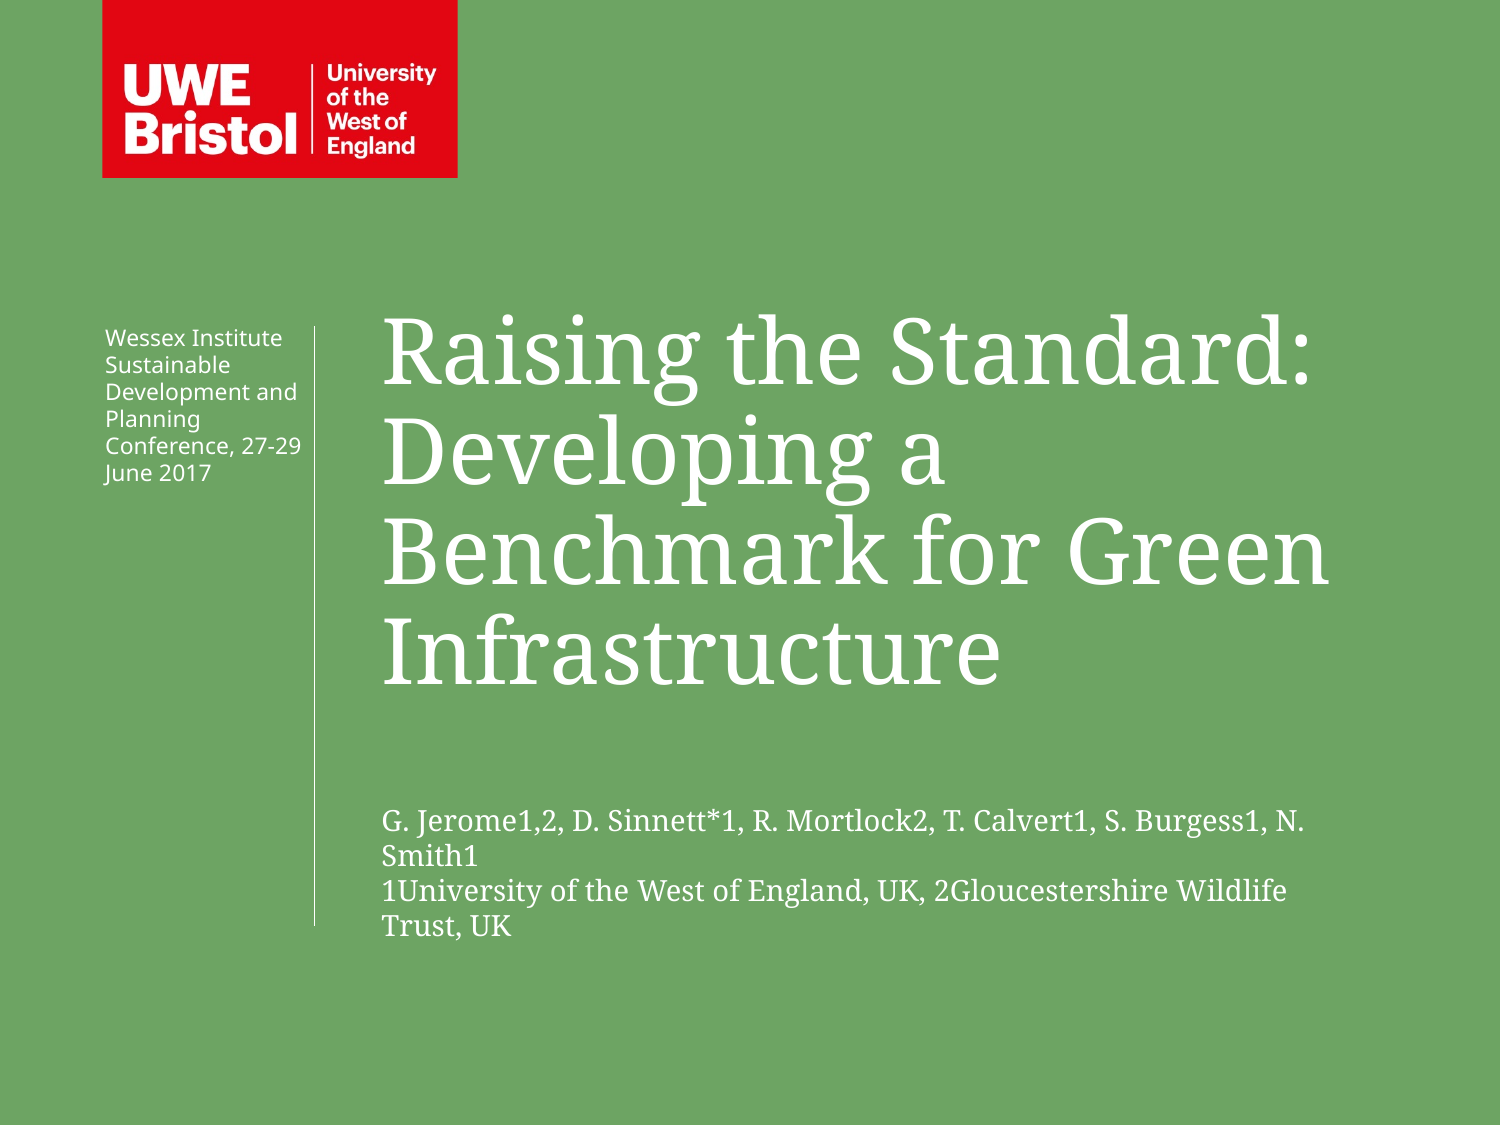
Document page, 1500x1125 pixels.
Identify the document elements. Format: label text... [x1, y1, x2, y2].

picture [102, 0, 458, 178]
list Raising the Standard: Developing a Benchmark for Green Infrastructure G. Jerome1,2, D. Sinnett*1, R. Mortlock2, T. Calvert1, S. Burgess1, N. Smith1 1University of the West of England, UK, 2Gloucestershire Wildlife Trust, UK [381, 302, 1376, 922]
list Wessex Institute Sustainable Development and Planning Conference, 27-29 June 2017 [105, 323, 306, 383]
